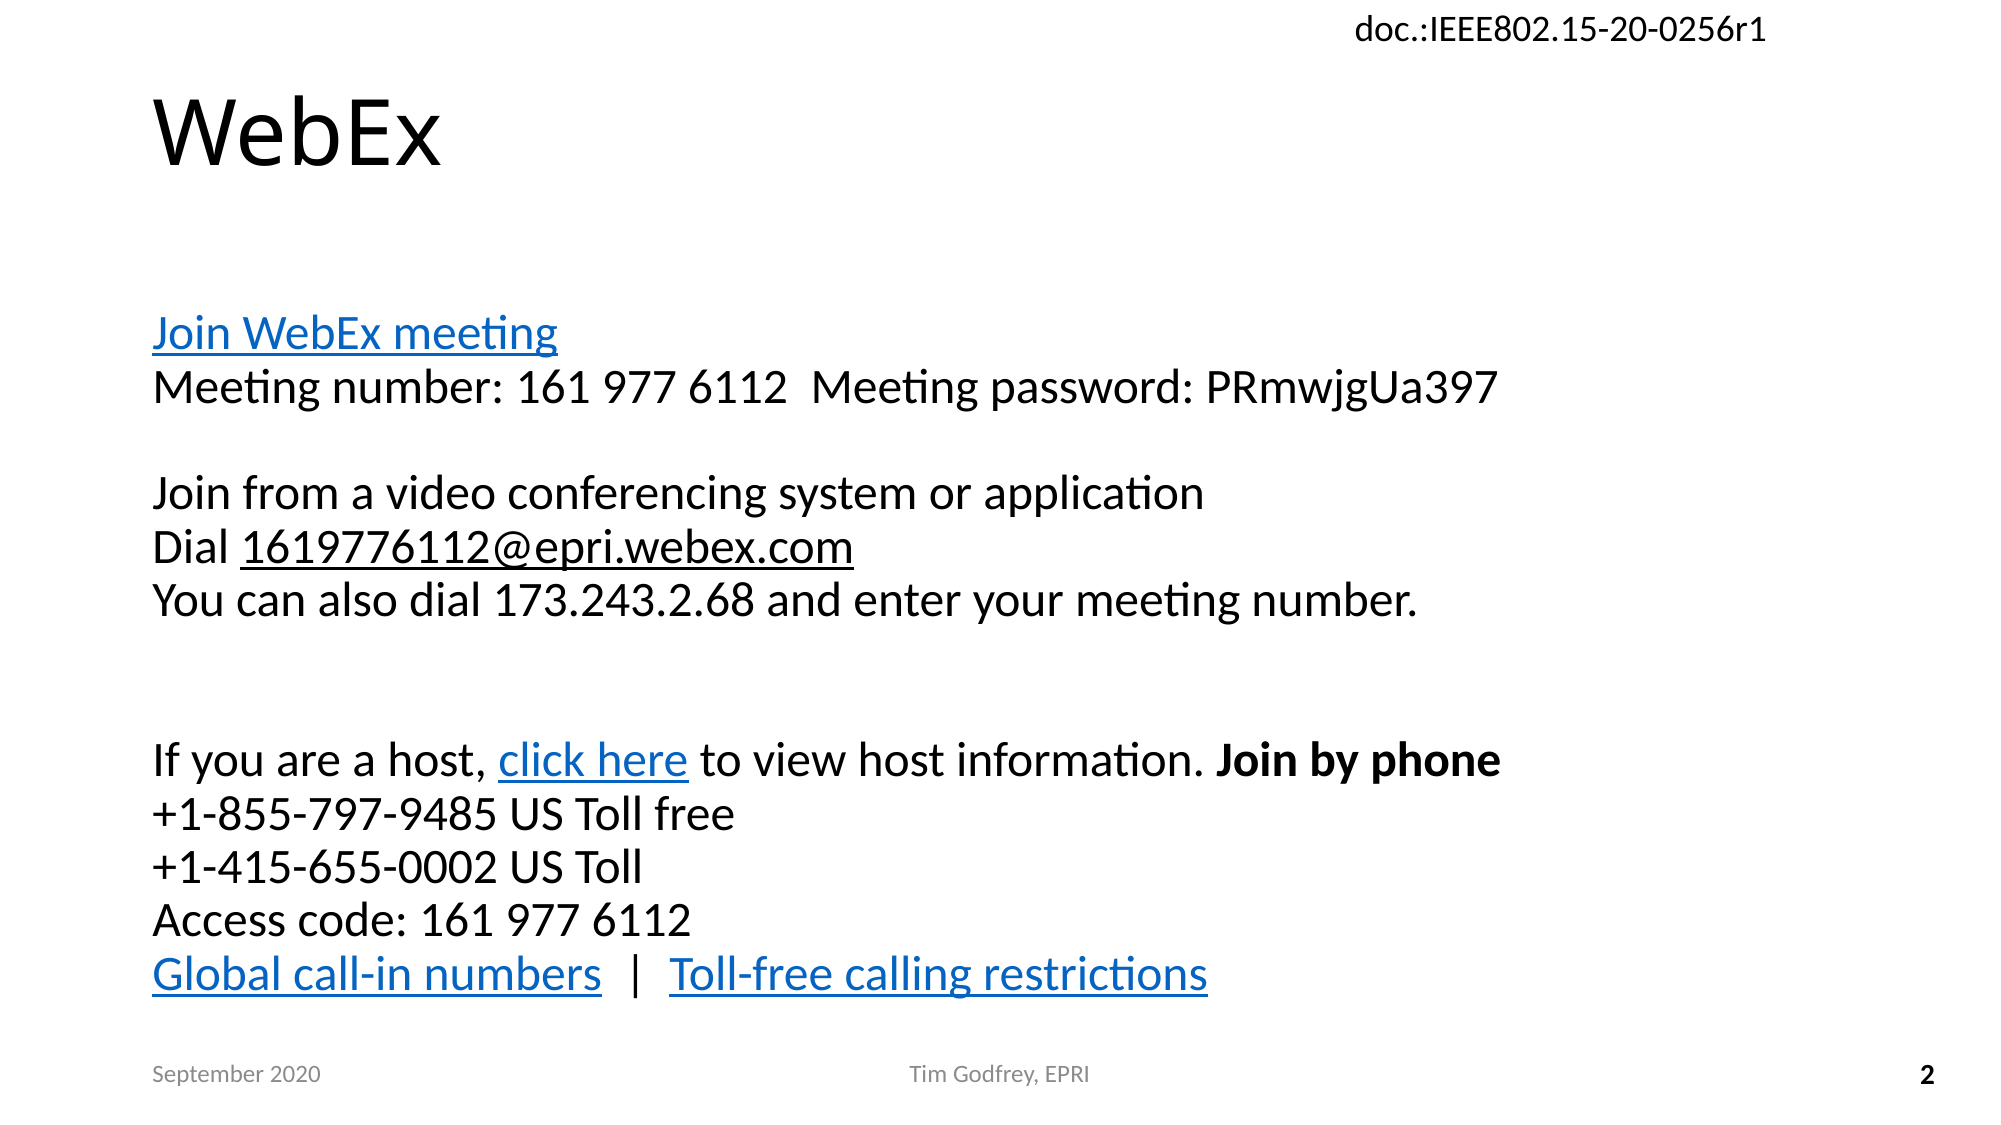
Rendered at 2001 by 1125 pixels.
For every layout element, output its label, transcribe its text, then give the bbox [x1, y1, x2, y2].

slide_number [137, 1042, 588, 1103]
slide_number 2 [1462, 1042, 1950, 1103]
title WebEx [137, 59, 1863, 213]
list Join WebEx meeting Meeting number: 161 977 6112 Meeting password: PRmwjgUa397 Join from a video conferencing system or application Dial 1619776112@epri.webex.com You can also dial 173.243.2.68 and enter your meeting number. If you are a host, click here to view host information. Join by phone +1-855-797-9485 US Toll free +1-415-655-0002 US Toll Access code: 161 977 6112 Global call-in numbers | Toll-free calling restrictions [137, 299, 1863, 1014]
footer Tim Godfrey, EPRI [662, 1042, 1338, 1103]
